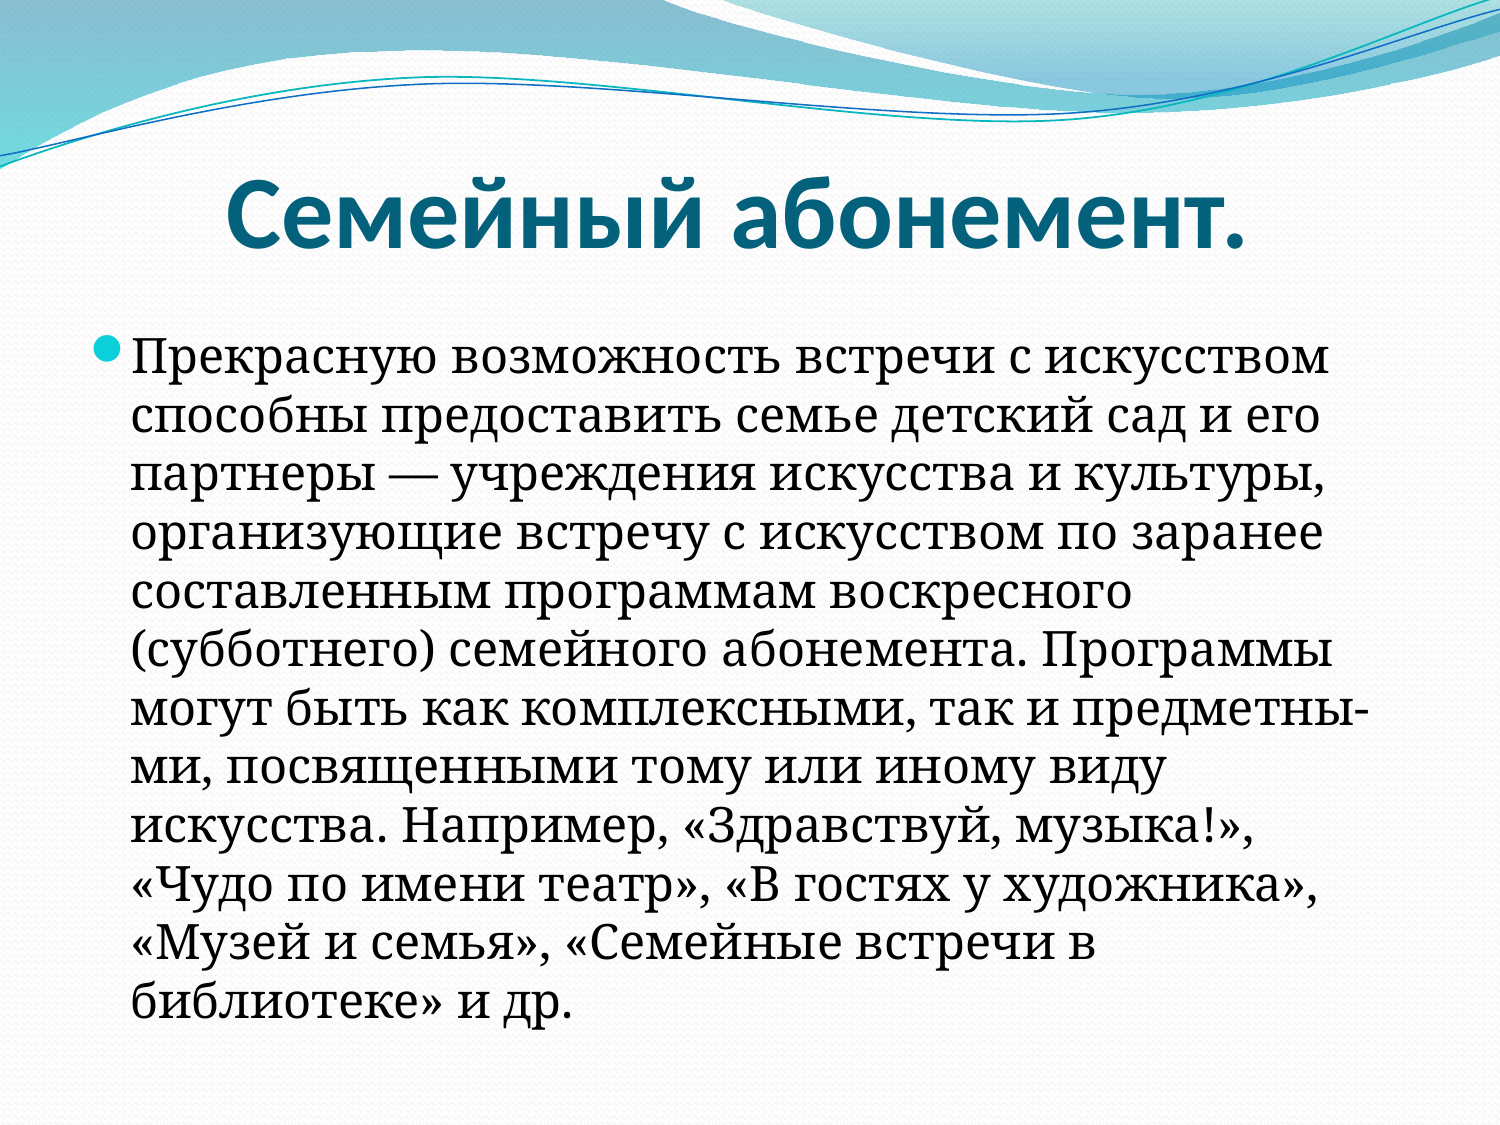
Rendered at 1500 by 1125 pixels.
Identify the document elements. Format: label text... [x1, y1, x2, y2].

list Прекрасную возможность встречи с искусством способны предоставить семье детский сад и его партнеры — учреждения искусства и культуры, организующие встречу с искусством по заранее составленным программам воскресного (субботнего) семейного абонемента. Программы могут быть как комплексными, так и предметны- ми, посвященными тому или иному виду искусства. Например, «Здравствуй, музыка!», «Чудо по имени театр», «В гостях у художника», «Музей и семья», «Семейные встречи в библиотеке» и др. [75, 317, 1425, 1038]
title Семейный абонемент. [75, 115, 1425, 270]
